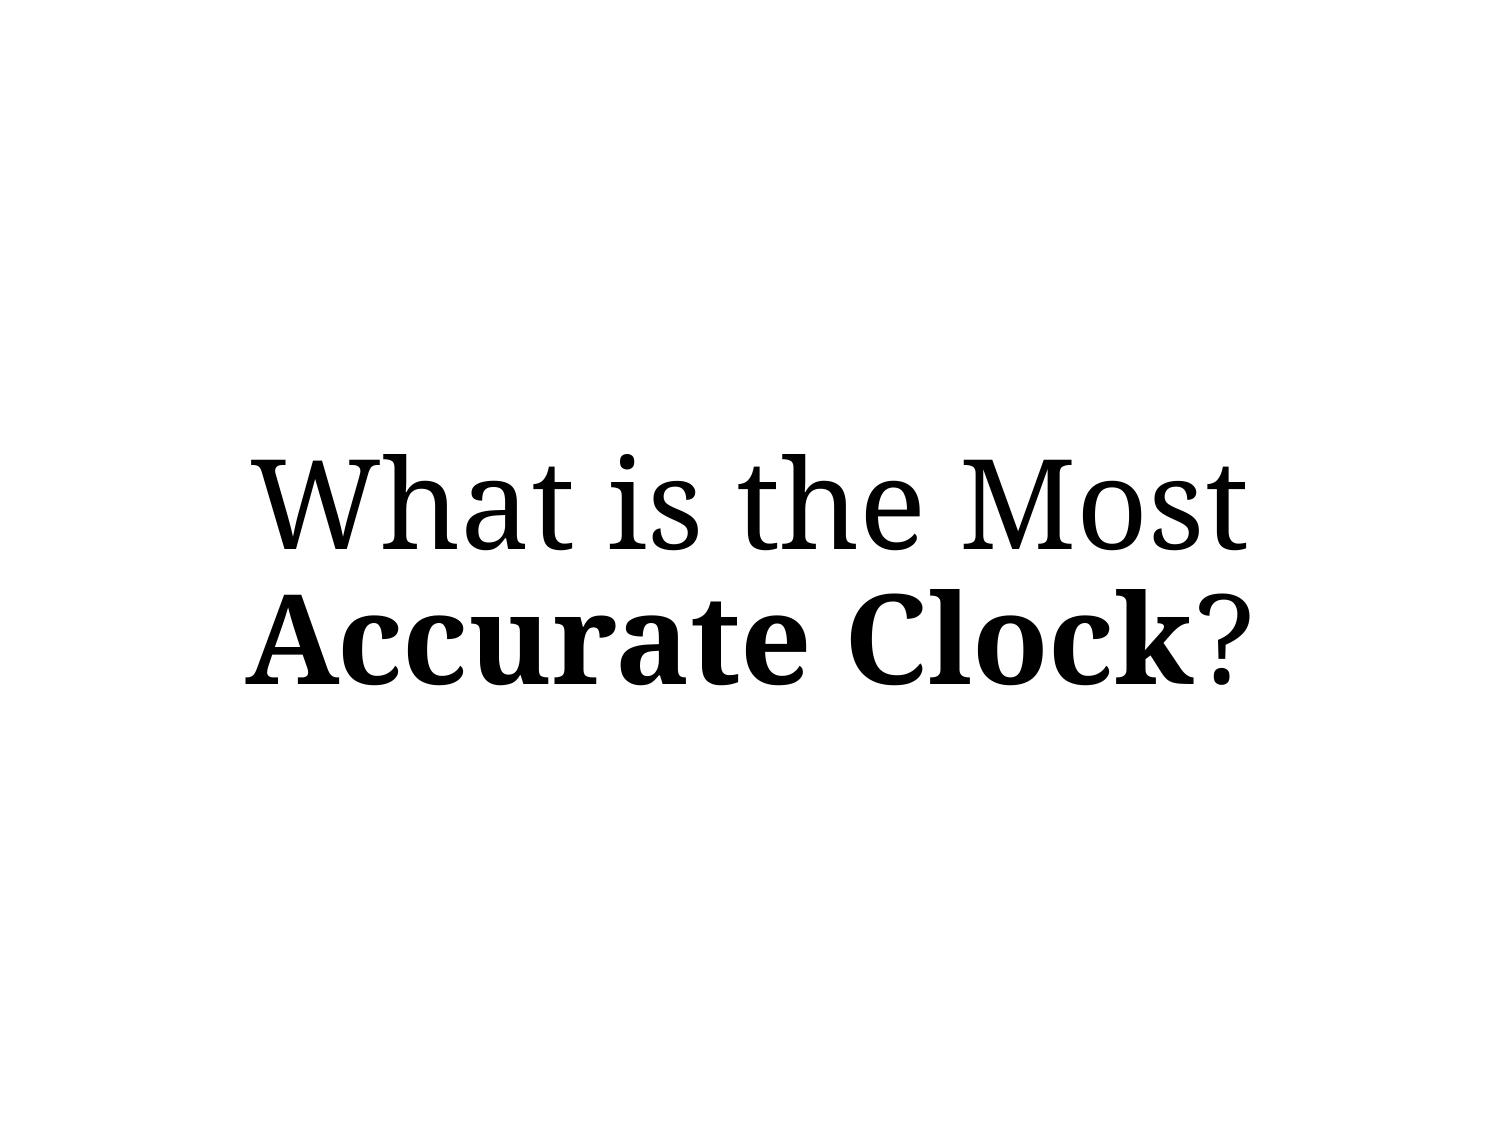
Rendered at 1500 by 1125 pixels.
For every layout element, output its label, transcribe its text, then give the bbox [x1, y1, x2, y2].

text_box What is the Most Accurate Clock? [0, 434, 1500, 724]
